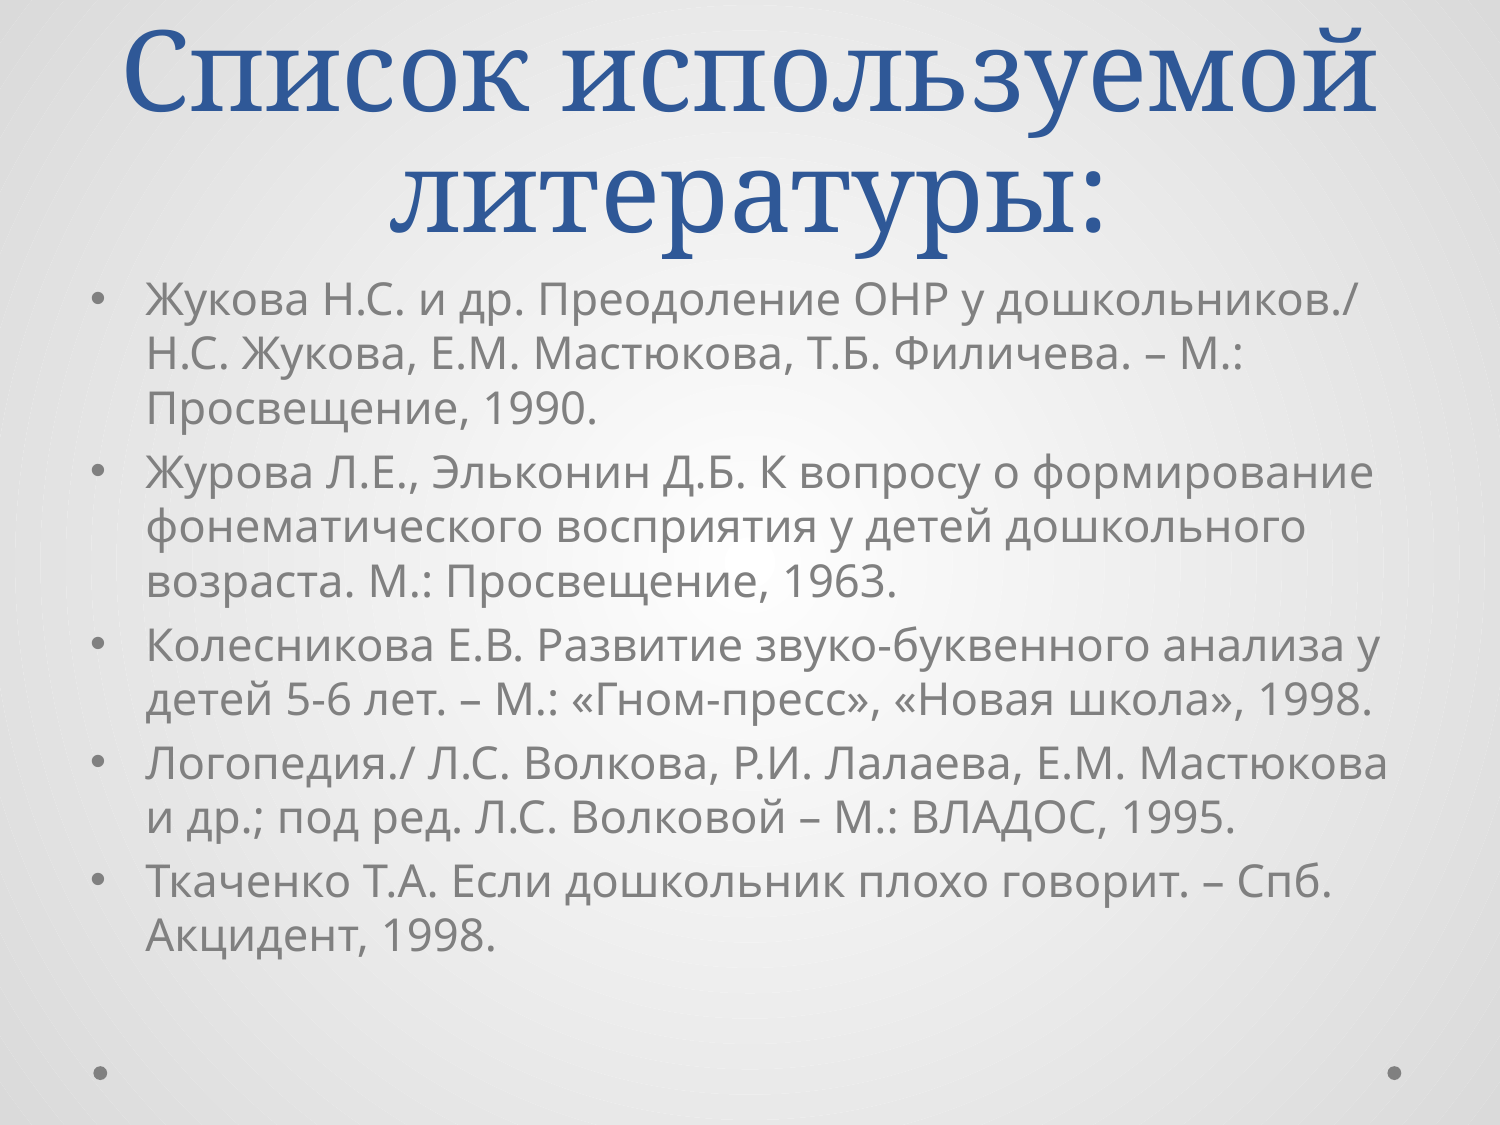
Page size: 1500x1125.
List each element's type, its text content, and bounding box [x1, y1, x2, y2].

list Жукова Н.С. и др. Преодоление ОНР у дошкольников./ Н.С. Жукова, Е.М. Мастюкова, Т.Б. Филичева. – М.: Просвещение, 1990. Журова Л.Е., Эльконин Д.Б. К вопросу о формирование фонематического восприятия у детей дошкольного возраста. М.: Просвещение, 1963. Колесникова Е.В. Развитие звуко-буквенного анализа у детей 5-6 лет. – М.: «Гном-пресс», «Новая школа», 1998. Логопедия./ Л.С. Волкова, Р.И. Лалаева, Е.М. Мастюкова и др.; под ред. Л.С. Волковой – М.: ВЛАДОС, 1995. Ткаченко Т.А. Если дошкольник плохо говорит. – Спб. Акцидент, 1998. [75, 262, 1425, 1005]
title Список используемой литературы: [75, 0, 1425, 262]
